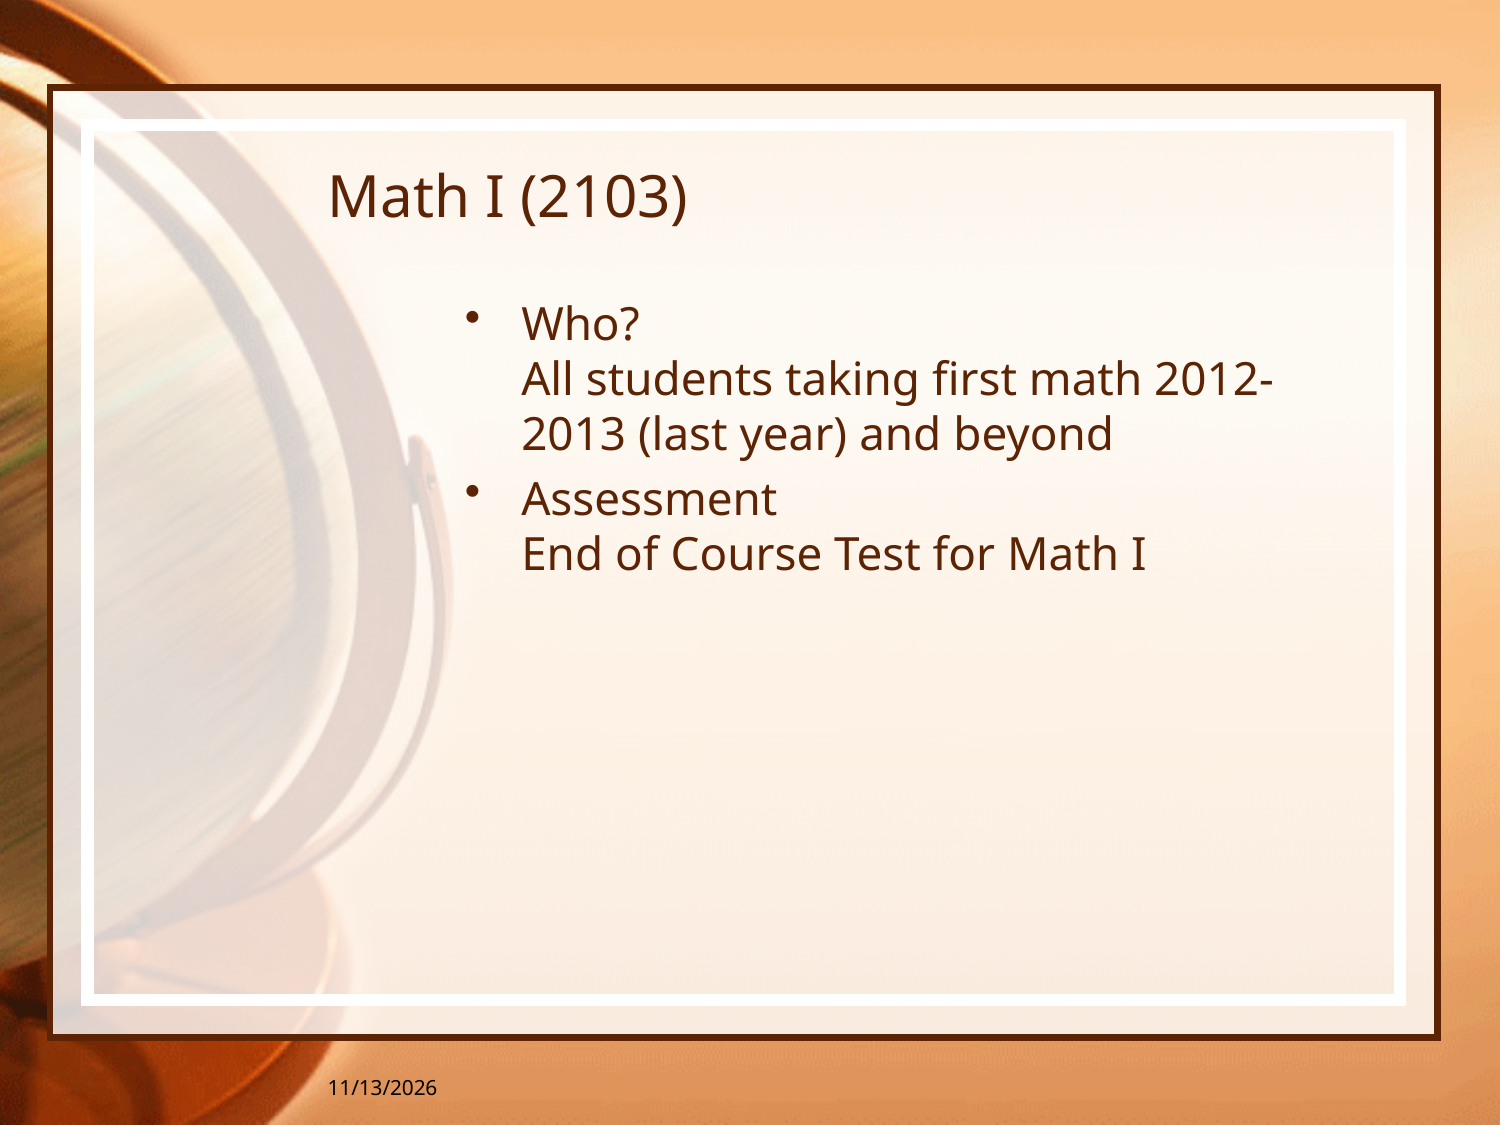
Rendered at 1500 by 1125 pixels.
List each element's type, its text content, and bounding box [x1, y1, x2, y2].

list Who? All students taking first math 2012-2013 (last year) and beyond Assessment End of Course Test for Math I [449, 287, 1350, 976]
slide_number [312, 1052, 575, 1125]
title Math I (2103) [312, 137, 1351, 251]
picture [0, 0, 1500, 1125]
